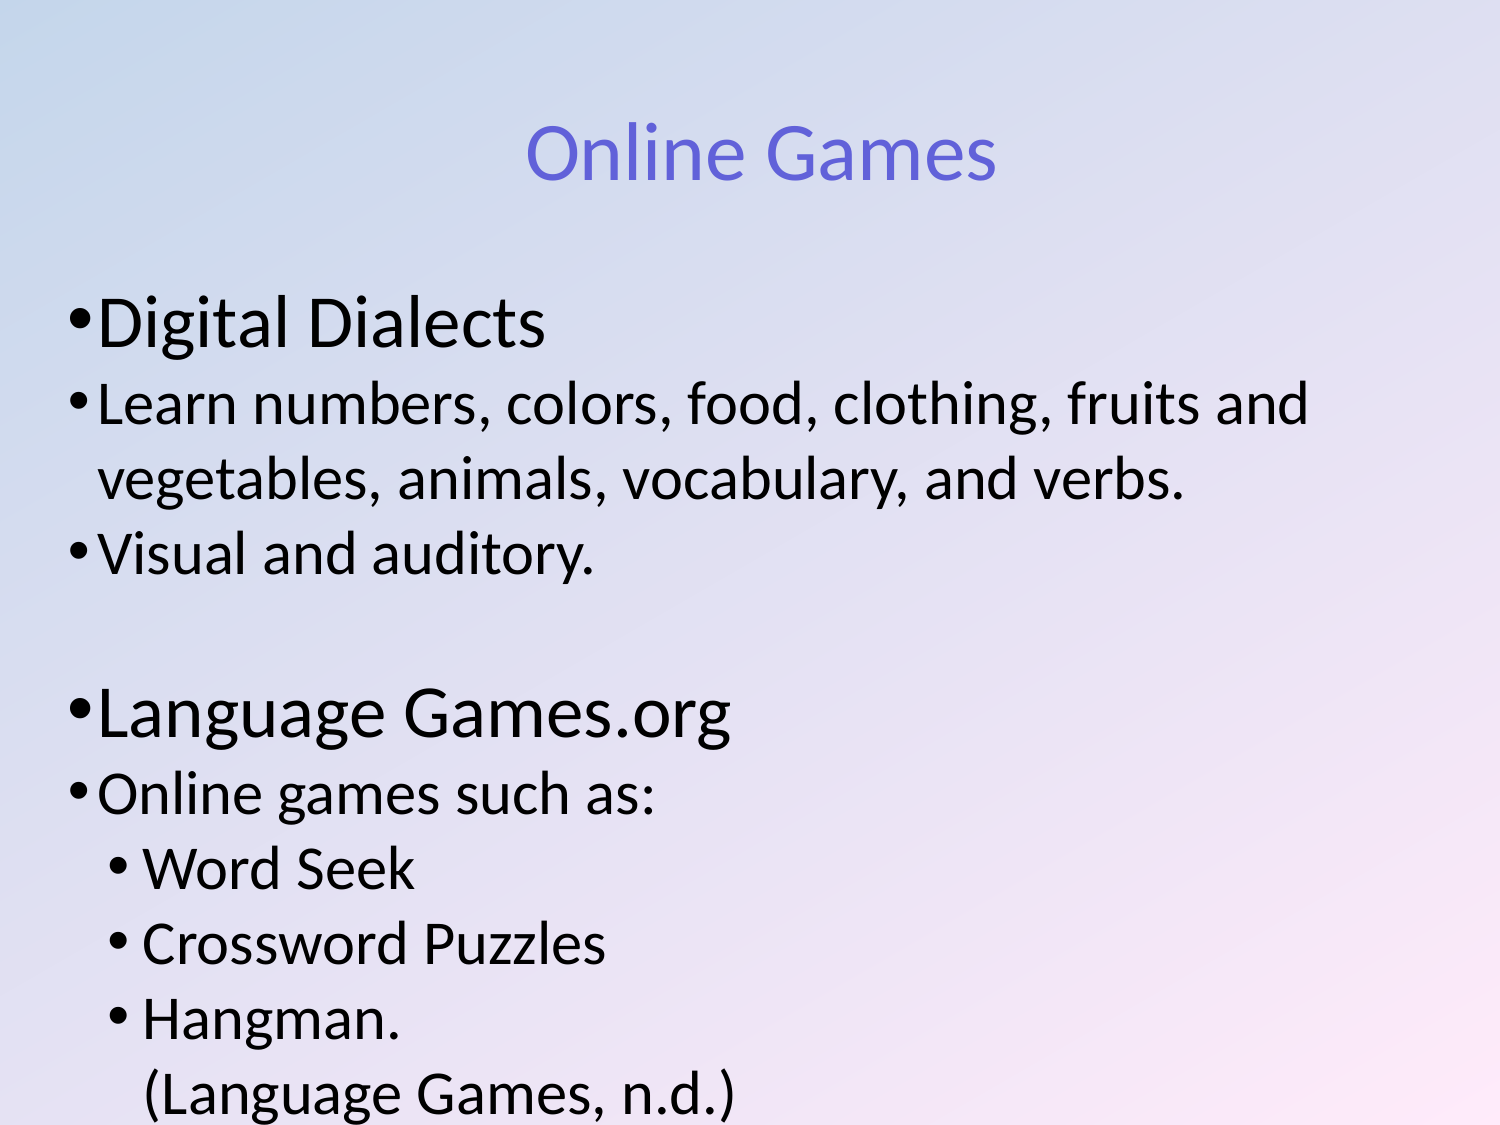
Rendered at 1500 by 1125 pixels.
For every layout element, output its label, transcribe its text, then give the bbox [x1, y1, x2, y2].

text_box Online Games Digital Dialects Learn numbers, colors, food, clothing, fruits and vegetables, animals, vocabulary, and verbs. Visual and auditory. Language Games.org Online games such as: Word Seek Crossword Puzzles Hangman. (Language Games, n.d.) [53, 90, 1471, 1125]
